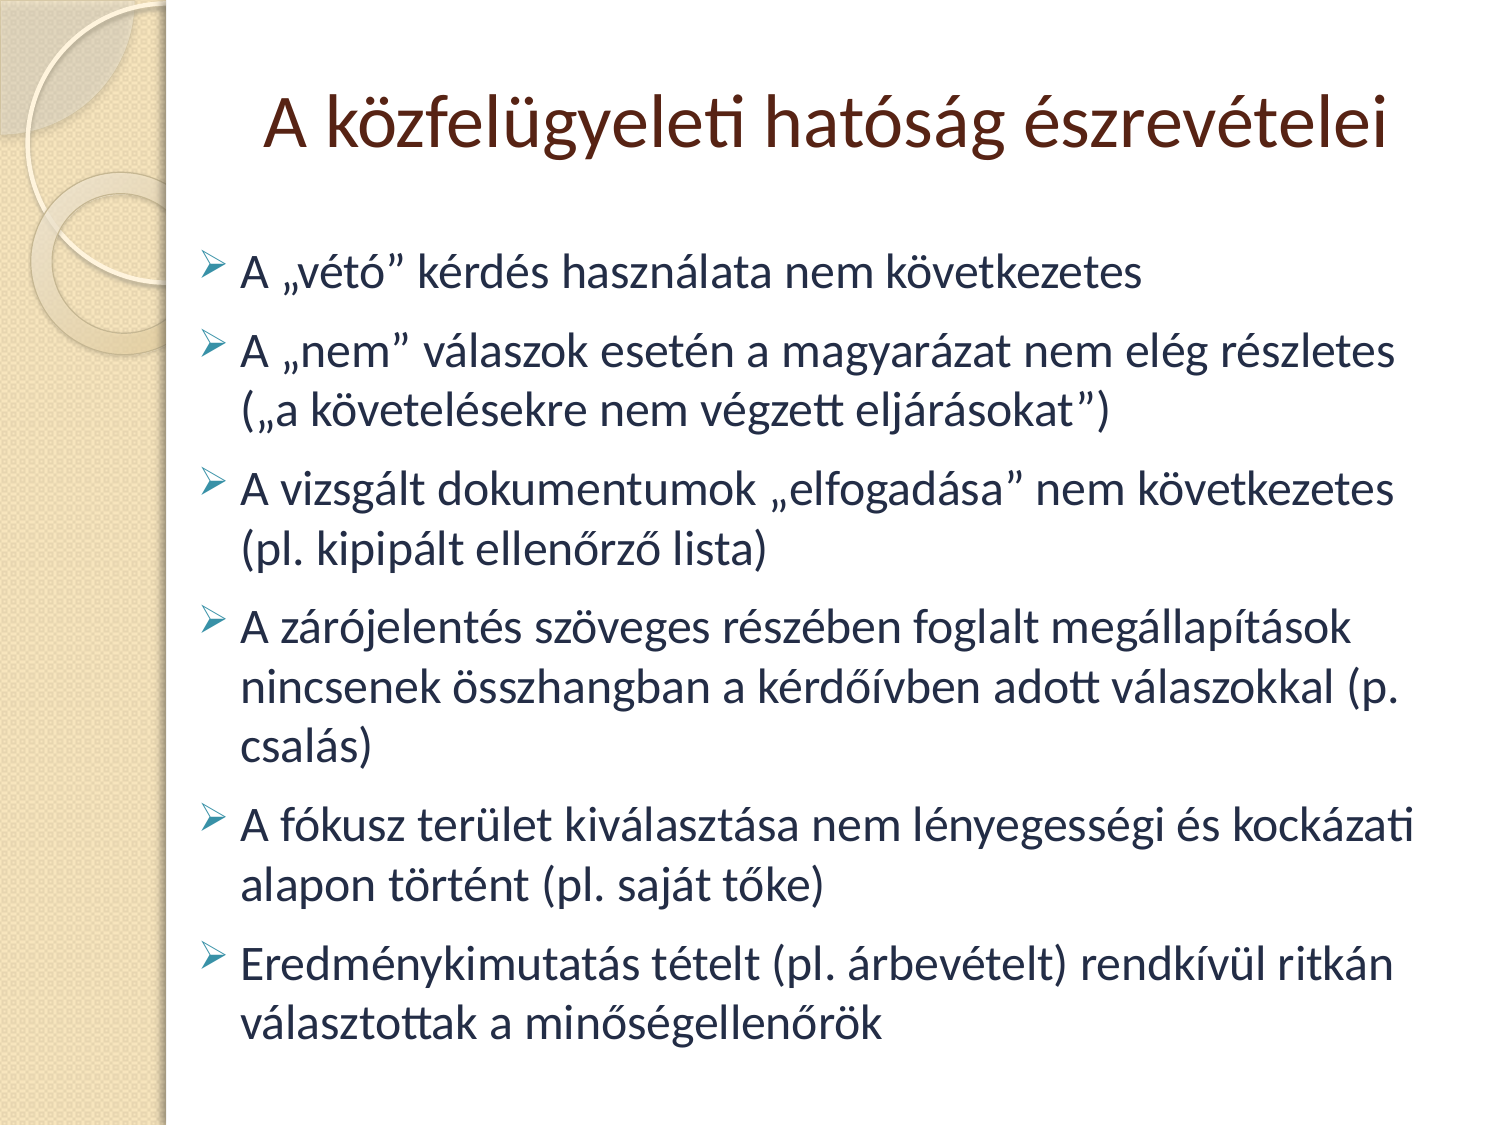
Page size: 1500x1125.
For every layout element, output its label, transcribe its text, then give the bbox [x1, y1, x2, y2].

list A „vétó” kérdés használata nem következetes A „nem” válaszok esetén a magyarázat nem elég részletes („a követelésekre nem végzett eljárásokat”) A vizsgált dokumentumok „elfogadása” nem következetes (pl. kipipált ellenőrző lista) A zárójelentés szöveges részében foglalt megállapítások nincsenek összhangban a kérdőívben adott válaszokkal (p. csalás) A fókusz terület kiválasztása nem lényegességi és kockázati alapon történt (pl. saját tőke) Eredménykimutatás tételt (pl. árbevételt) rendkívül ritkán választottak a minőségellenőrök [171, 231, 1459, 1059]
title A közfelügyeleti hatóság észrevételei [206, 30, 1447, 204]
